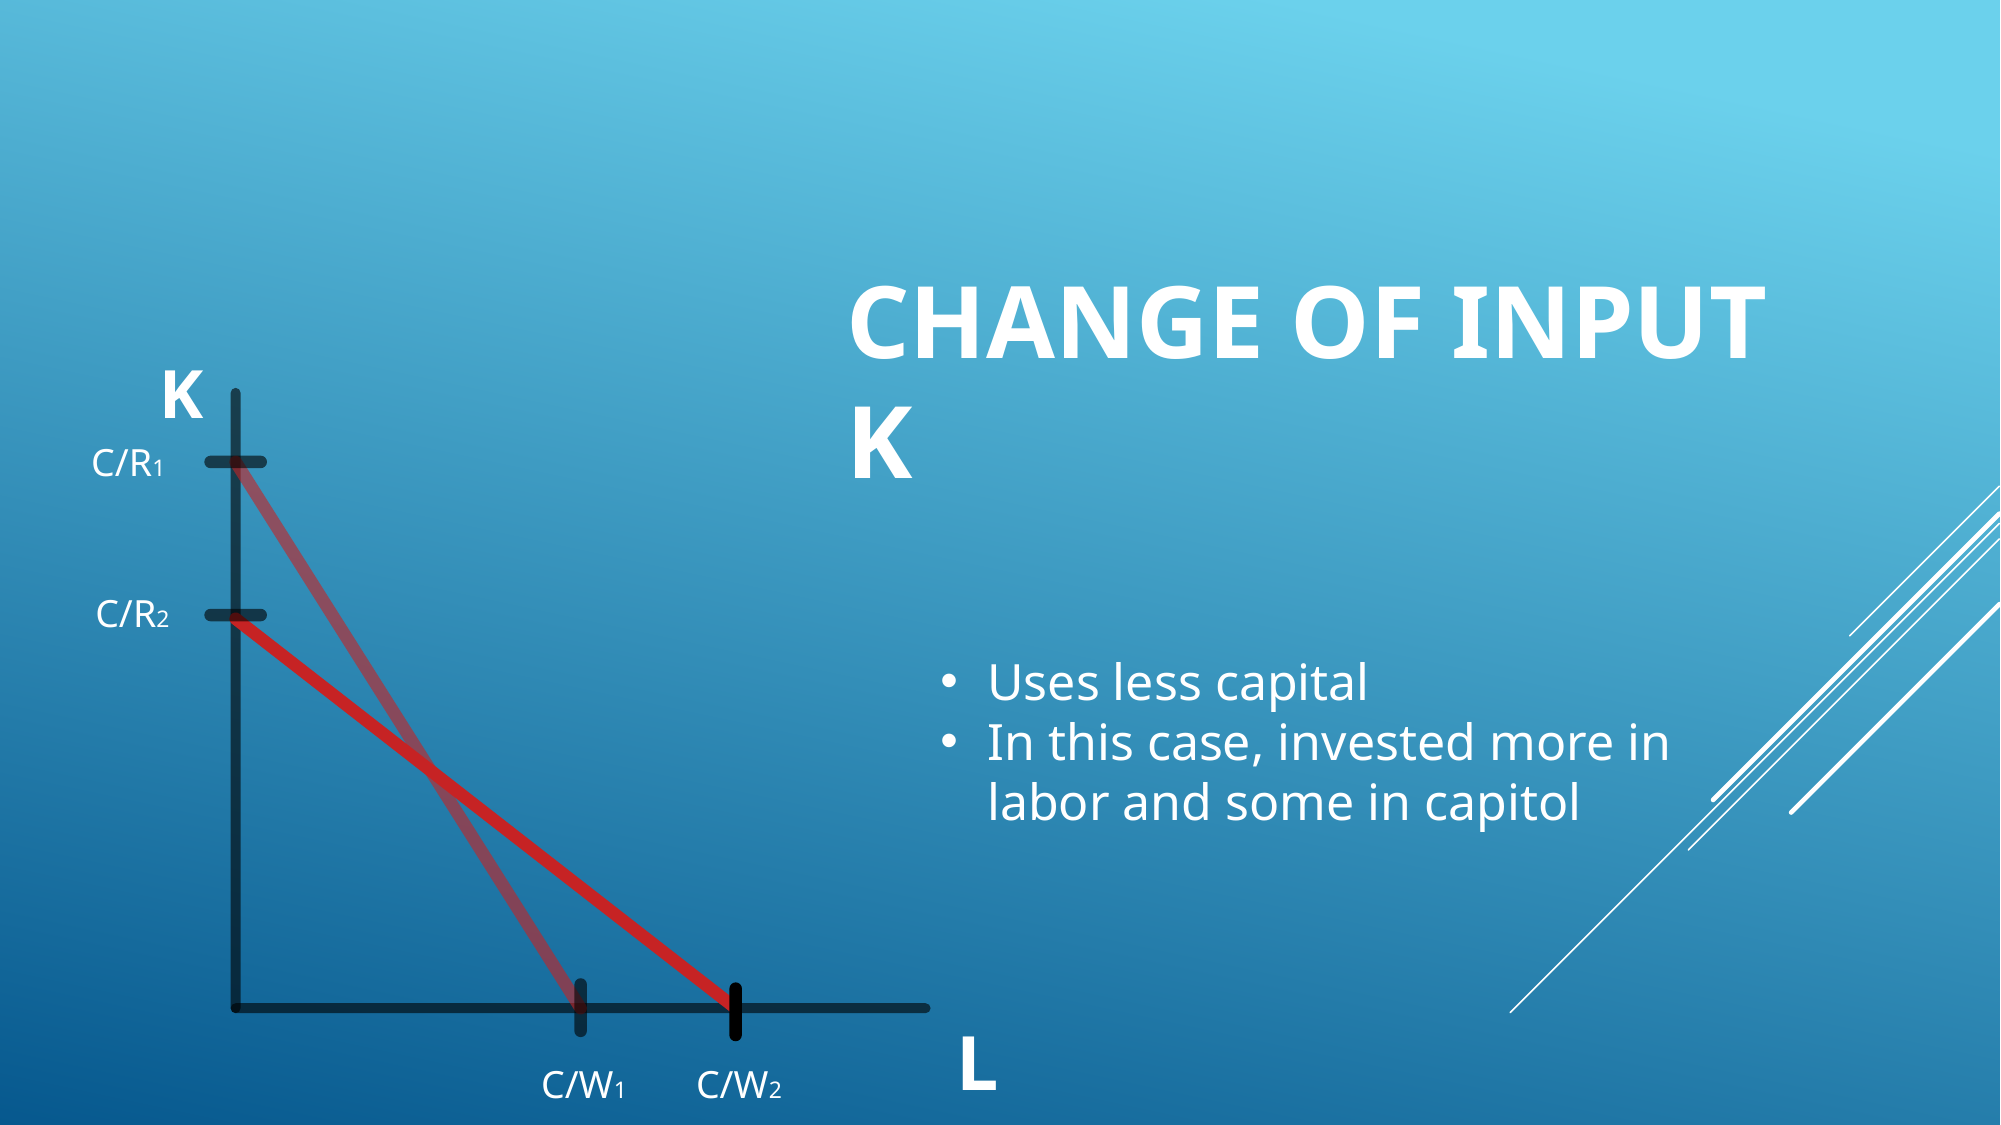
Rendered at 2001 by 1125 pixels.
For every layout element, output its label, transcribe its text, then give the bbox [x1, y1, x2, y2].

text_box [235, 461, 581, 618]
text_box L [942, 1008, 1024, 1113]
text_box C/R1 [76, 431, 211, 492]
text_box Uses less capital In this case, invested more in labor and some in capitol [925, 643, 1704, 838]
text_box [235, 618, 736, 1009]
text_box C/R2 [80, 582, 215, 643]
text_box C/W2 [681, 1053, 837, 1114]
title Change of input K [830, 254, 1872, 503]
text_box C/W1 [526, 1053, 681, 1114]
text_box K [144, 344, 236, 440]
